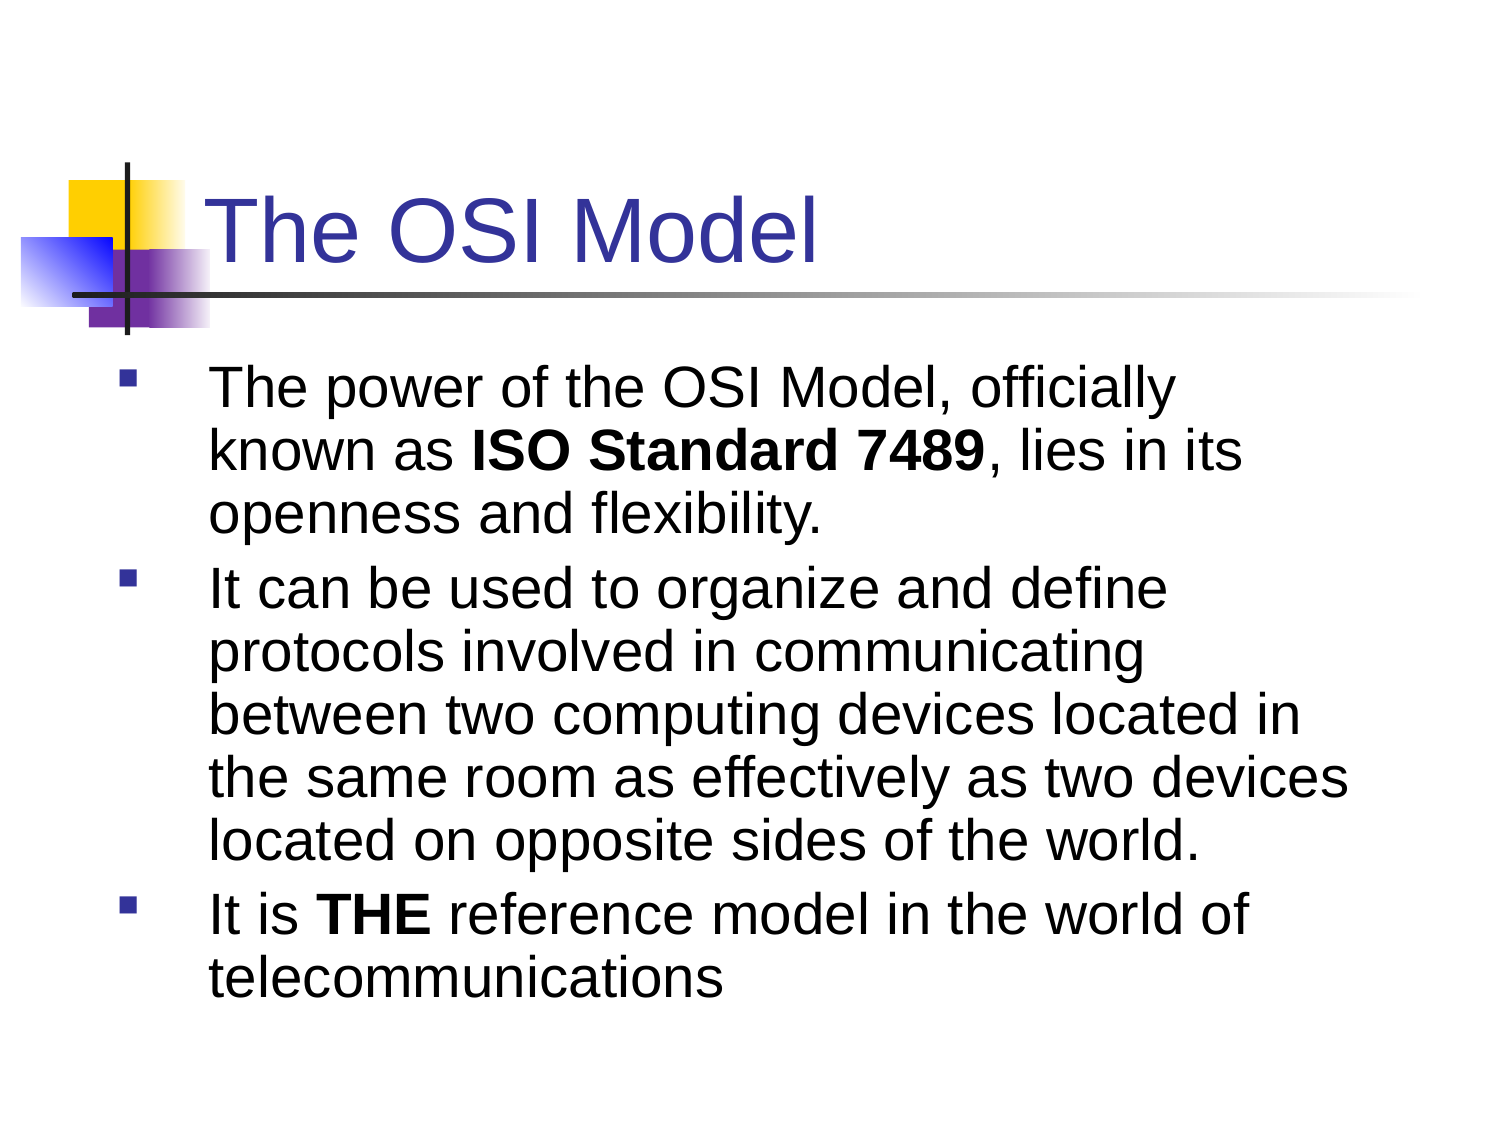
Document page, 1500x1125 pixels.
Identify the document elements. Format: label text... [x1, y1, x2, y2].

title The OSI Model [188, 101, 1468, 289]
list The power of the OSI Model, officially known as ISO Standard 7489, lies in its openness and flexibility. It can be used to organize and define protocols involved in communicating between two computing devices located in the same room as effectively as two devices located on opposite sides of the world. It is THE reference model in the world of telecommunications [99, 349, 1376, 1026]
